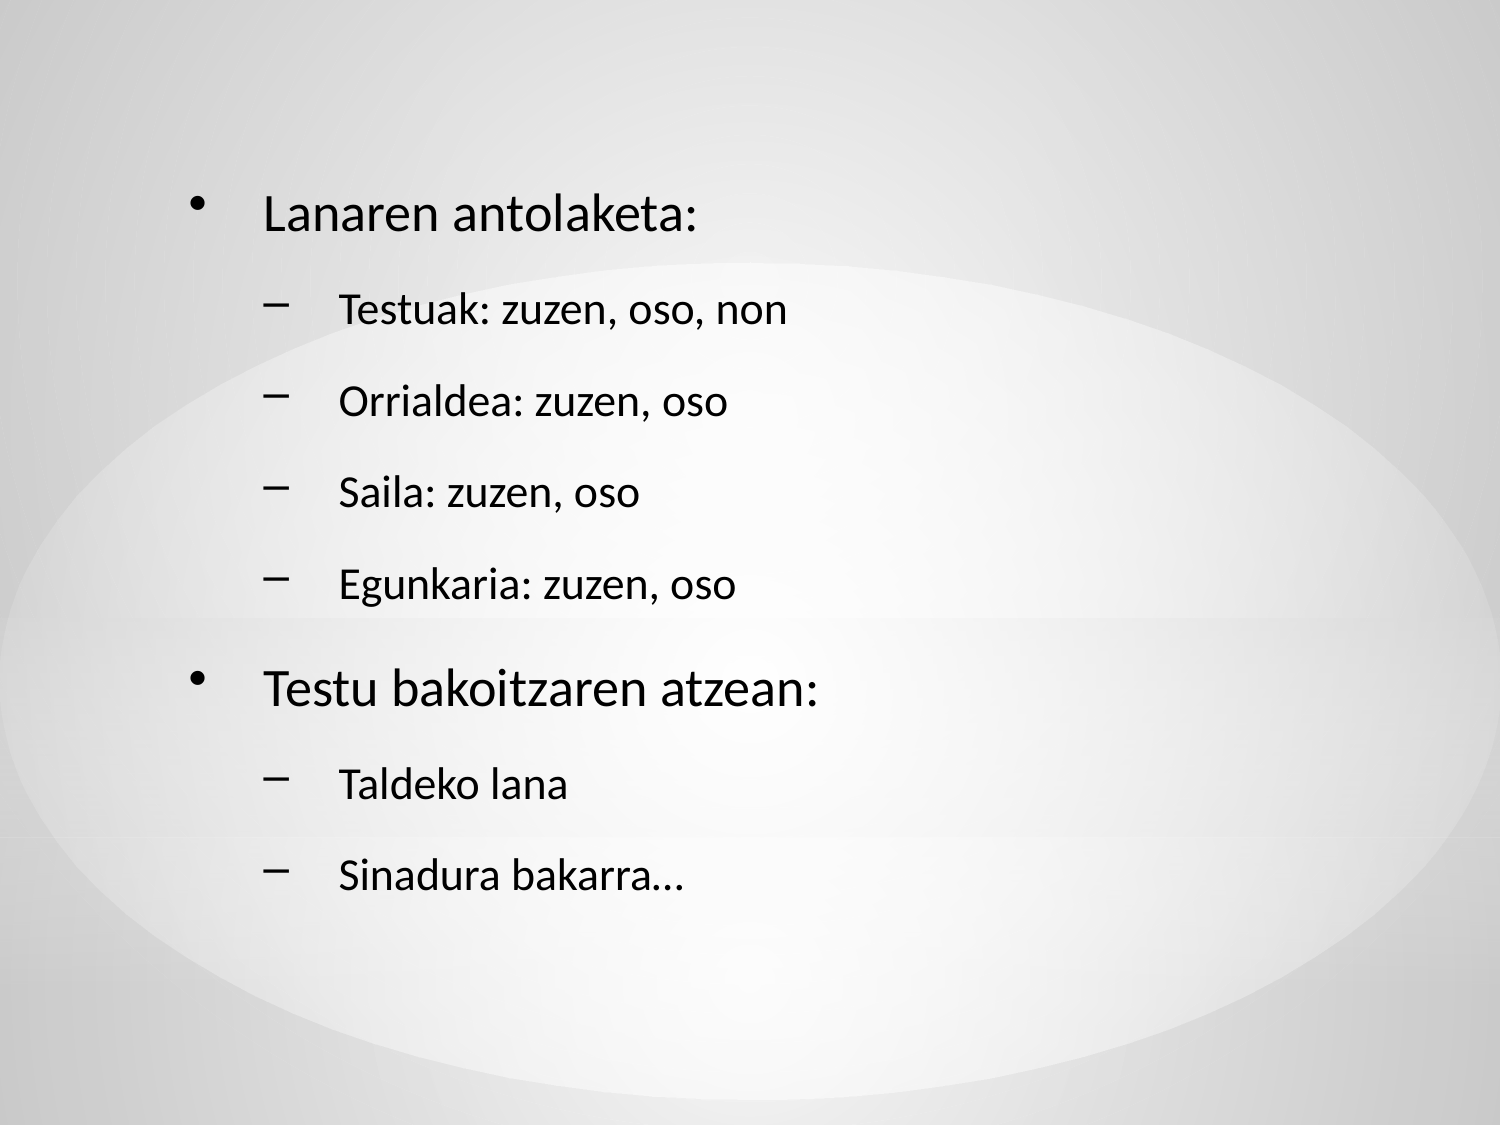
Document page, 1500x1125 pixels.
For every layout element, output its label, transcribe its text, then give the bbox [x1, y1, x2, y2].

text_box Lanaren antolaketa: Testuak: zuzen, oso, non Orrialdea: zuzen, oso Saila: zuzen, oso Egunkaria: zuzen, oso Testu bakoitzaren atzean: Taldeko lana Sinadura bakarra… [23, 137, 1500, 776]
